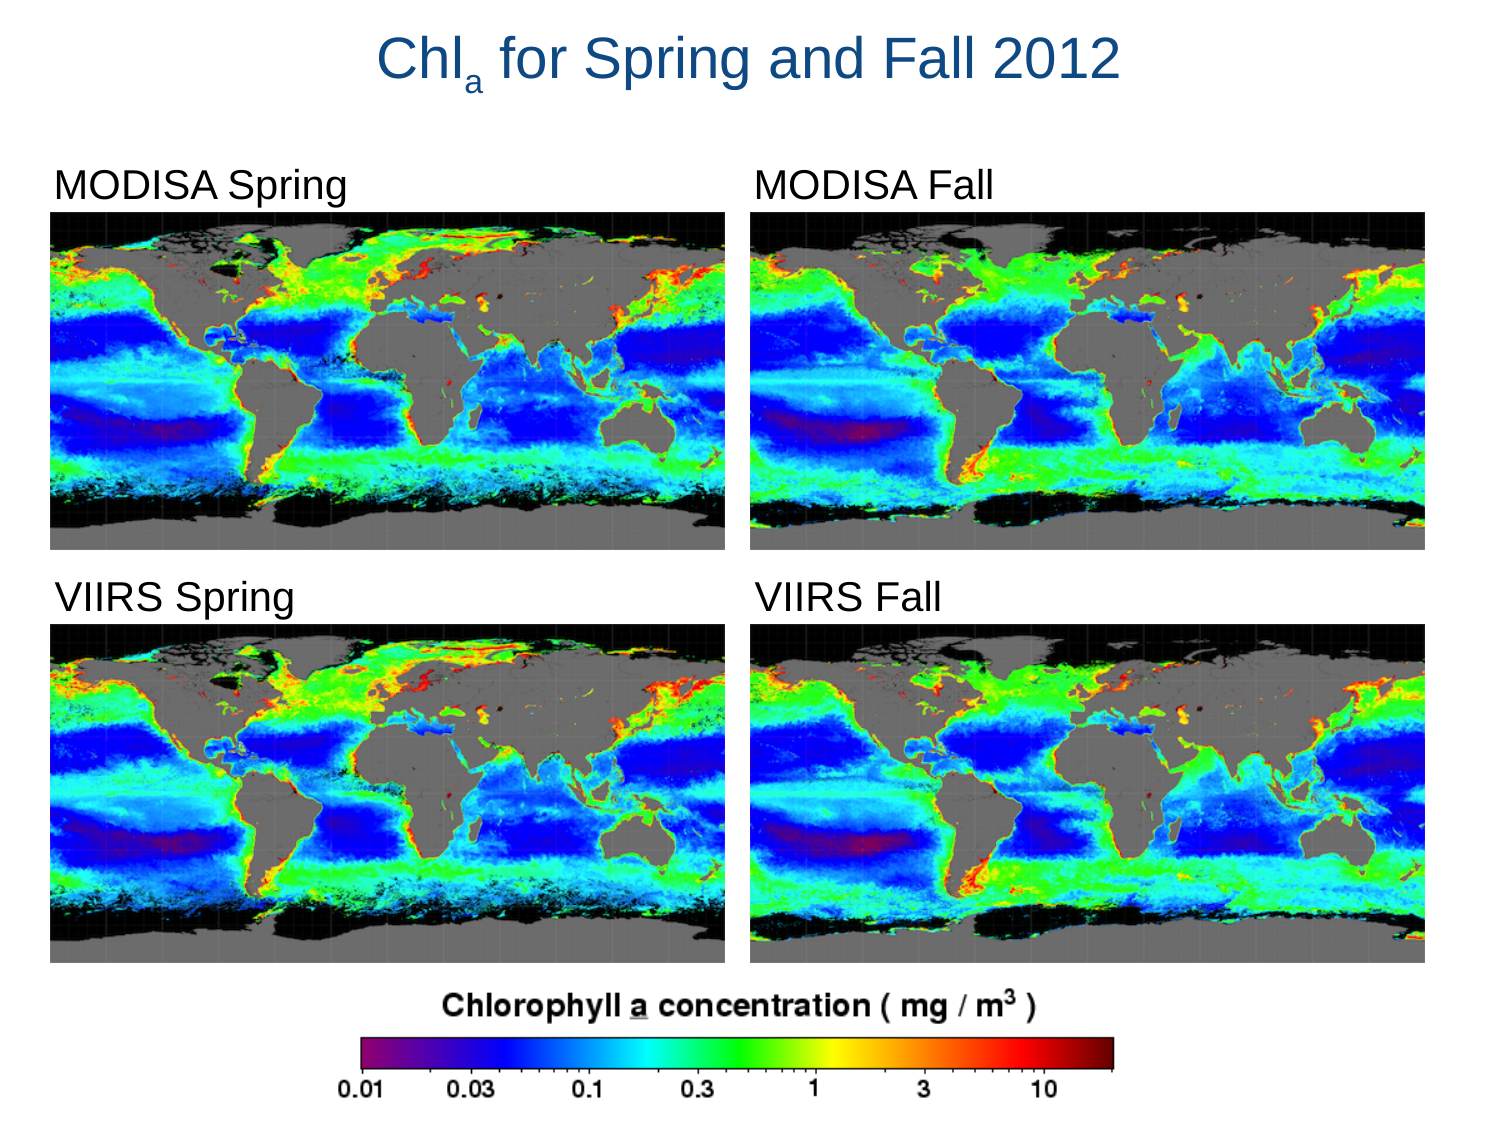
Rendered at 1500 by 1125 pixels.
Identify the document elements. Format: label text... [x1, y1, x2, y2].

picture [49, 212, 726, 551]
text_box MODISA Fall [738, 149, 1010, 215]
text_box MODISA Spring [38, 149, 364, 215]
title Chla for Spring and Fall 2012 [74, 7, 1426, 113]
picture [49, 624, 1426, 1125]
picture [749, 212, 1426, 551]
text_box VIIRS Spring [39, 562, 311, 628]
text_box VIIRS Fall [739, 562, 957, 628]
